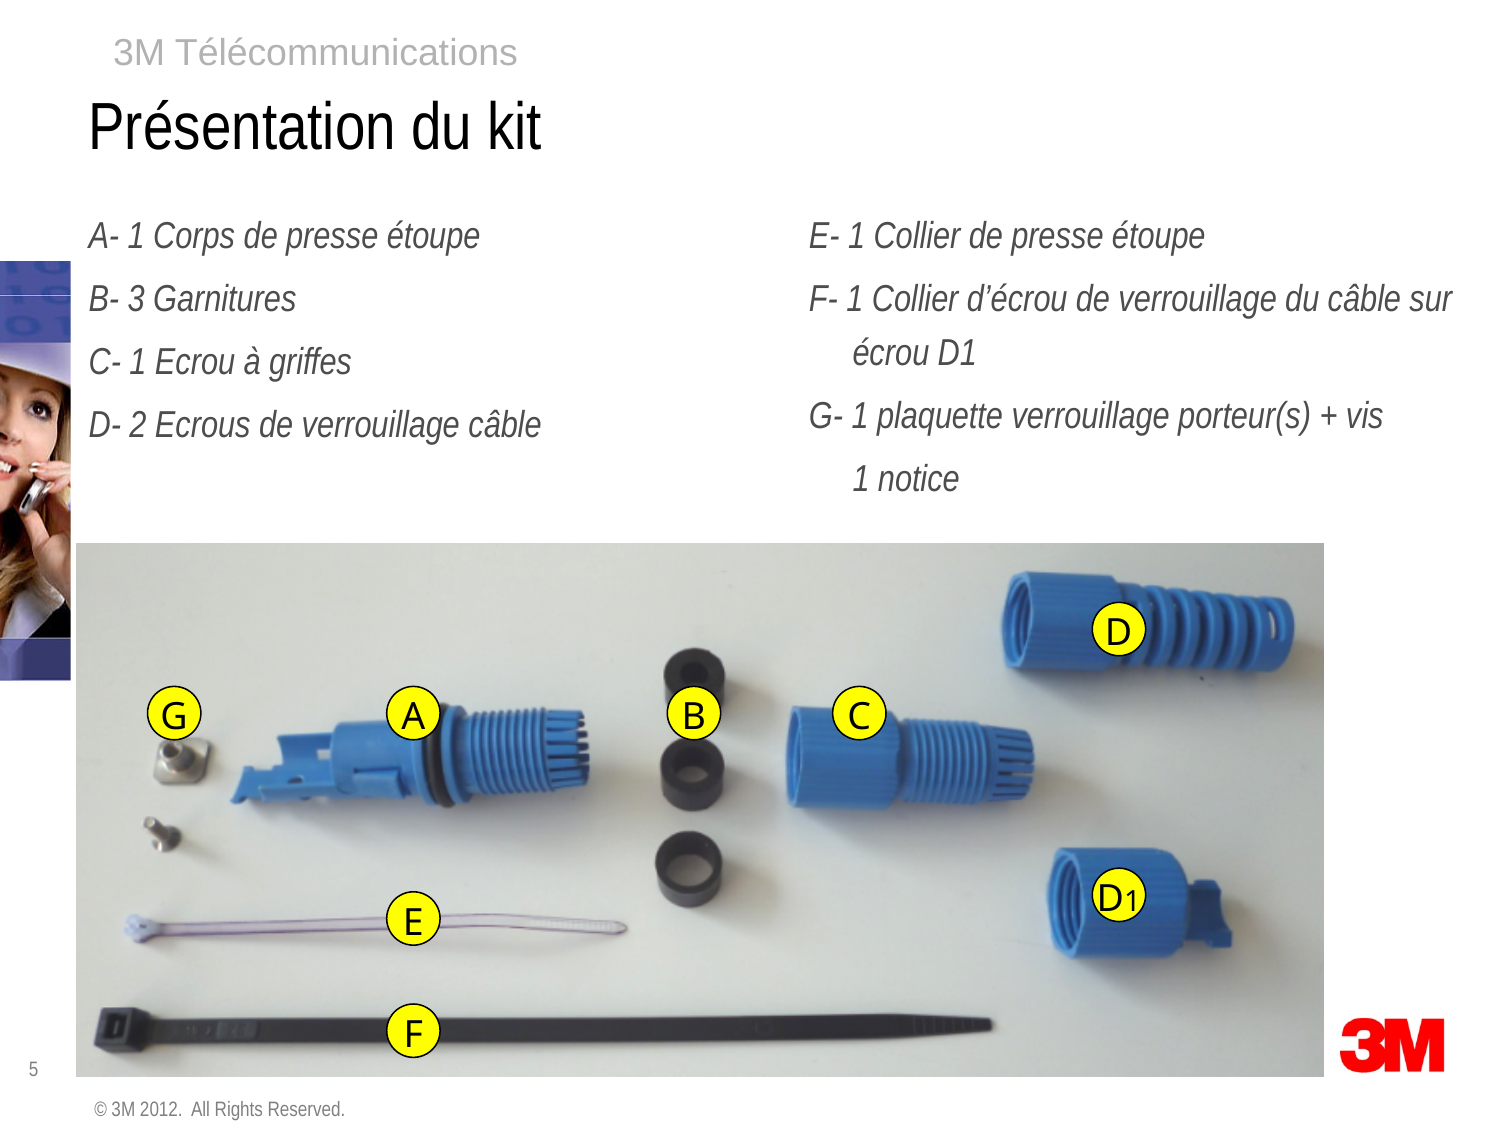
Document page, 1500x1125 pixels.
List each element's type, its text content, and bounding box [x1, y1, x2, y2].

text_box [666, 686, 721, 746]
text_box E- 1 Collier de presse étoupe F- 1 Collier d’écrou de verrouillage du câble sur écrou D1 G- 1 plaquette verrouillage porteur(s) + vis 1 notice [809, 202, 1495, 522]
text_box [386, 1003, 441, 1064]
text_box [832, 686, 887, 746]
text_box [386, 891, 441, 952]
text_box A- 1 Corps de presse étoupe B- 3 Garnitures C- 1 Ecrou à griffes D- 2 Ecrous de verrouillage câble [88, 202, 786, 504]
picture [76, 543, 1324, 1077]
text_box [1092, 867, 1146, 928]
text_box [1092, 602, 1146, 662]
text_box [147, 686, 202, 746]
picture [1337, 1012, 1450, 1076]
title Présentation du kit [88, 101, 1389, 203]
text_box © 3M 2012. All Rights Reserved. [94, 1088, 445, 1121]
picture [0, 261, 71, 858]
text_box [386, 686, 441, 746]
